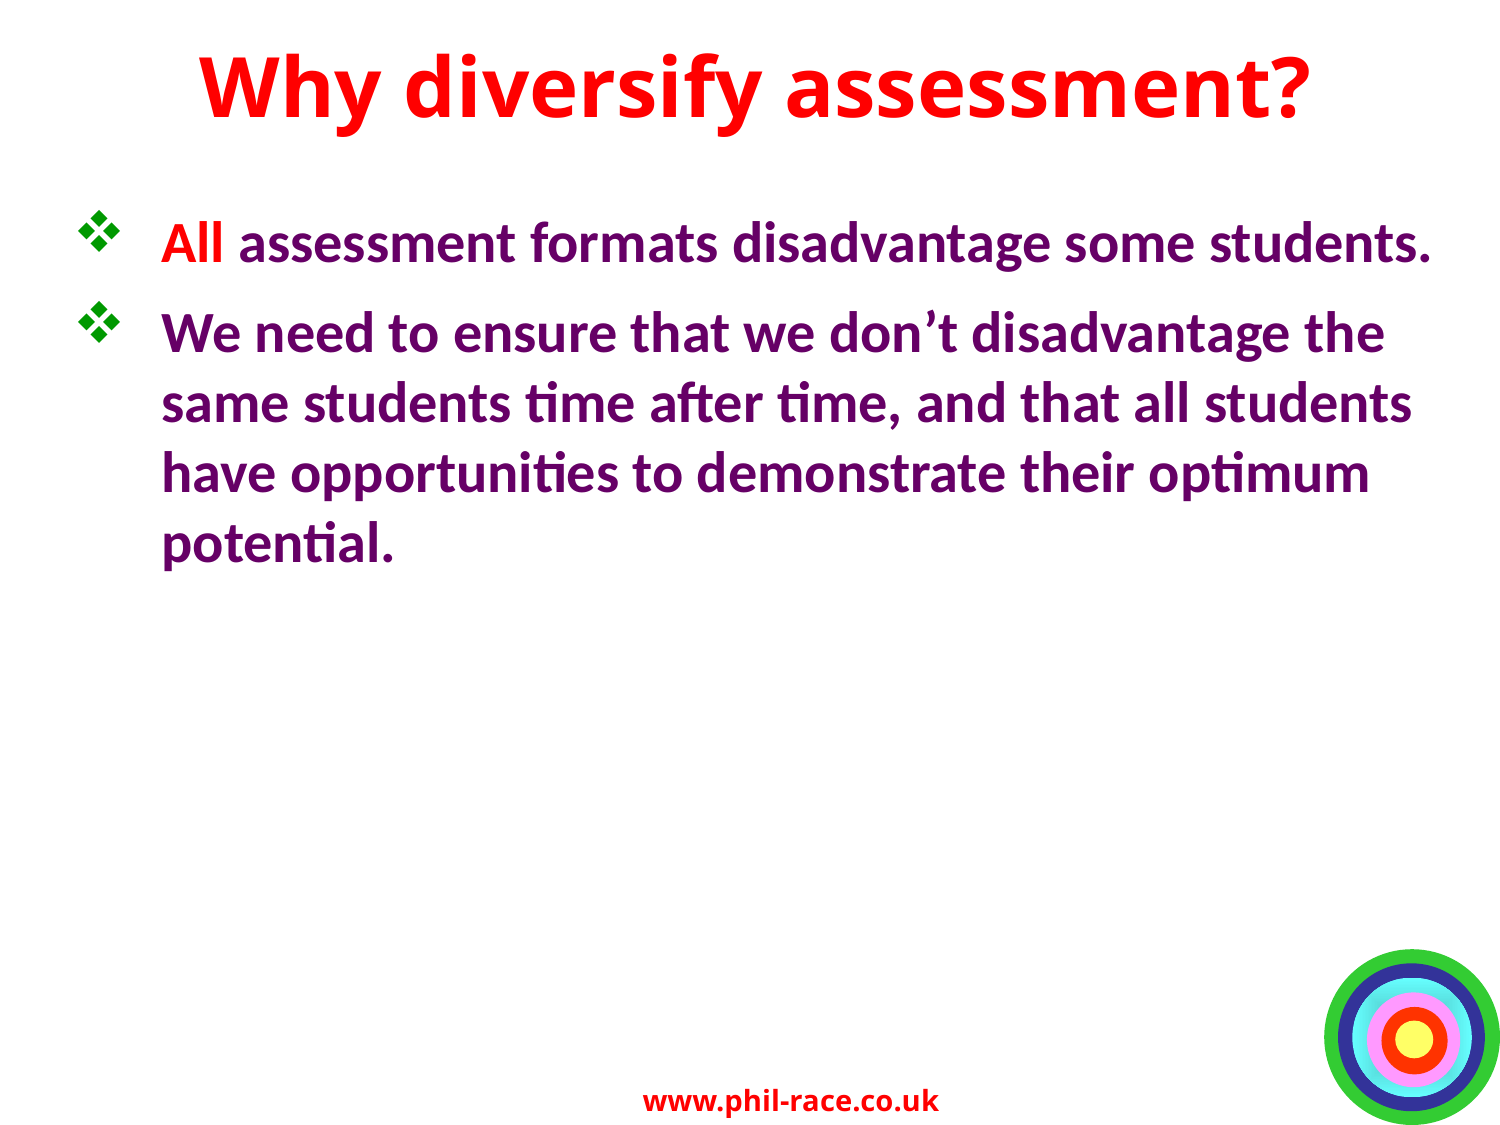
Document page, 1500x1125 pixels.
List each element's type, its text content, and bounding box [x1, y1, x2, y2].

list All assessment formats disadvantage some students. We need to ensure that we don’t disadvantage the same students time after time, and that all students have opportunities to demonstrate their optimum potential. [58, 196, 1471, 963]
title Why diversify assessment? [40, 0, 1471, 185]
